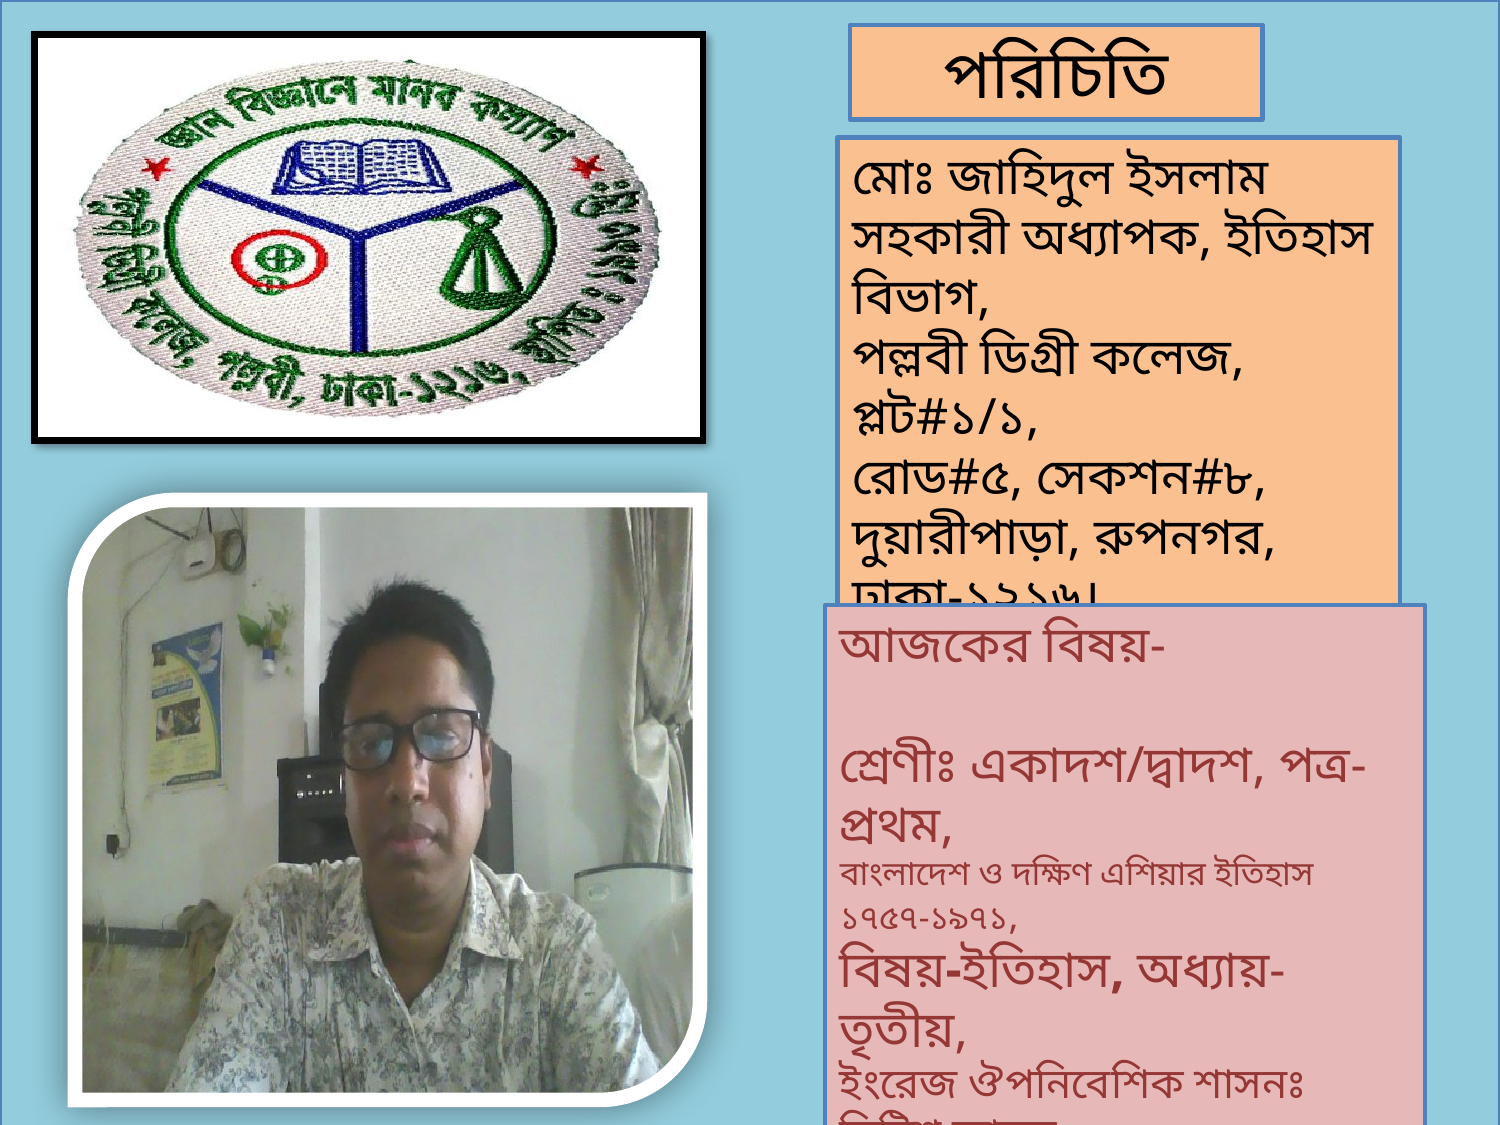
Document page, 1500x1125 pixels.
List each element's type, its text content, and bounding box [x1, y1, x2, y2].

picture [74, 499, 701, 1101]
text_box মোঃ জাহিদুল ইসলাম সহকারী অধ্যাপক, ইতিহাস বিভাগ, পল্লবী ডিগ্রী কলেজ, প্লট#১/১, রোড#৫, সেকশন#৮, দুয়ারীপাড়া, রুপনগর, ঢাকা-১২১৬। মোবাইল-০১৫৫২৪৬০৬৯৫. [835, 135, 1402, 603]
text_box পরিচিতি [848, 23, 1265, 122]
picture [37, 37, 701, 438]
text_box [0, 0, 1500, 1125]
text_box আজকের বিষয়- শ্রেণীঃ একাদশ/দ্বাদশ, পত্র-প্রথম, বাংলাদেশ ও দক্ষিণ এশিয়ার ইতিহাস ১৭৫৭-১৯৭১, বিষয়-ইতিহাস, অধ্যায়-তৃতীয়, ইংরেজ ঔপনিবেশিক শাসনঃ ব্রিটিশ আমল টপিক-মুসলিমলীগ প্রতিষ্ঠা ১৯০৬, কোড-৩০৪, শনিবার,সময়- ১০টা। [823, 603, 1427, 1125]
